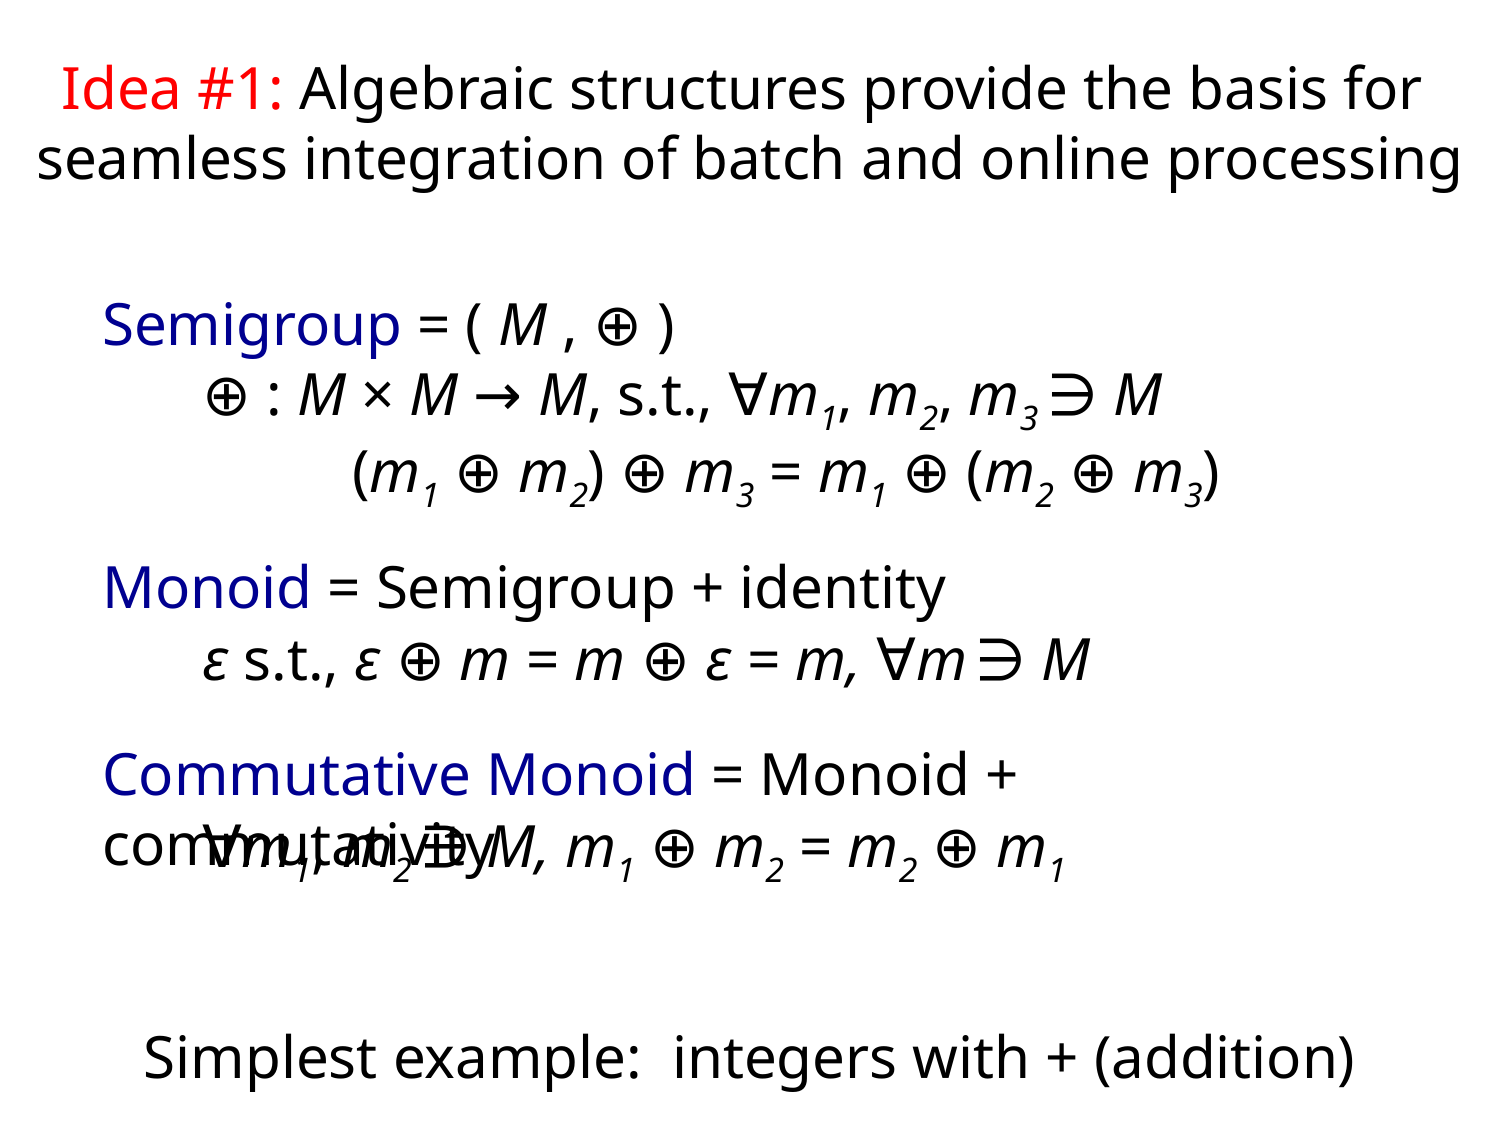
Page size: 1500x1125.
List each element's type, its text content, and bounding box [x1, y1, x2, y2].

text_box ε s.t., ε ⊕ m = m ⊕ ε = m, ∀m ∋ M [187, 614, 1225, 709]
text_box Idea #1: Algebraic structures provide the basis for seamless integration of batch and online processing [0, 43, 1500, 199]
text_box (m1 ⊕ m2) ⊕ m3 = m1 ⊕ (m2 ⊕ m3) [337, 426, 1275, 522]
text_box Simplest example: integers with + (addition) [0, 1012, 1500, 1098]
text_box Commutative Monoid = Monoid + commutativity [87, 729, 1438, 885]
text_box Semigroup = ( M , ⊕ ) [87, 280, 725, 365]
text_box Monoid = Semigroup + identity [87, 542, 1313, 628]
text_box ∀m1, m2 ∋ M, m1 ⊕ m2 = m2 ⊕ m1 [187, 801, 1225, 897]
text_box ⊕ : M × M → M, s.t., ∀m1, m2, m3 ∋ M [187, 350, 1225, 445]
